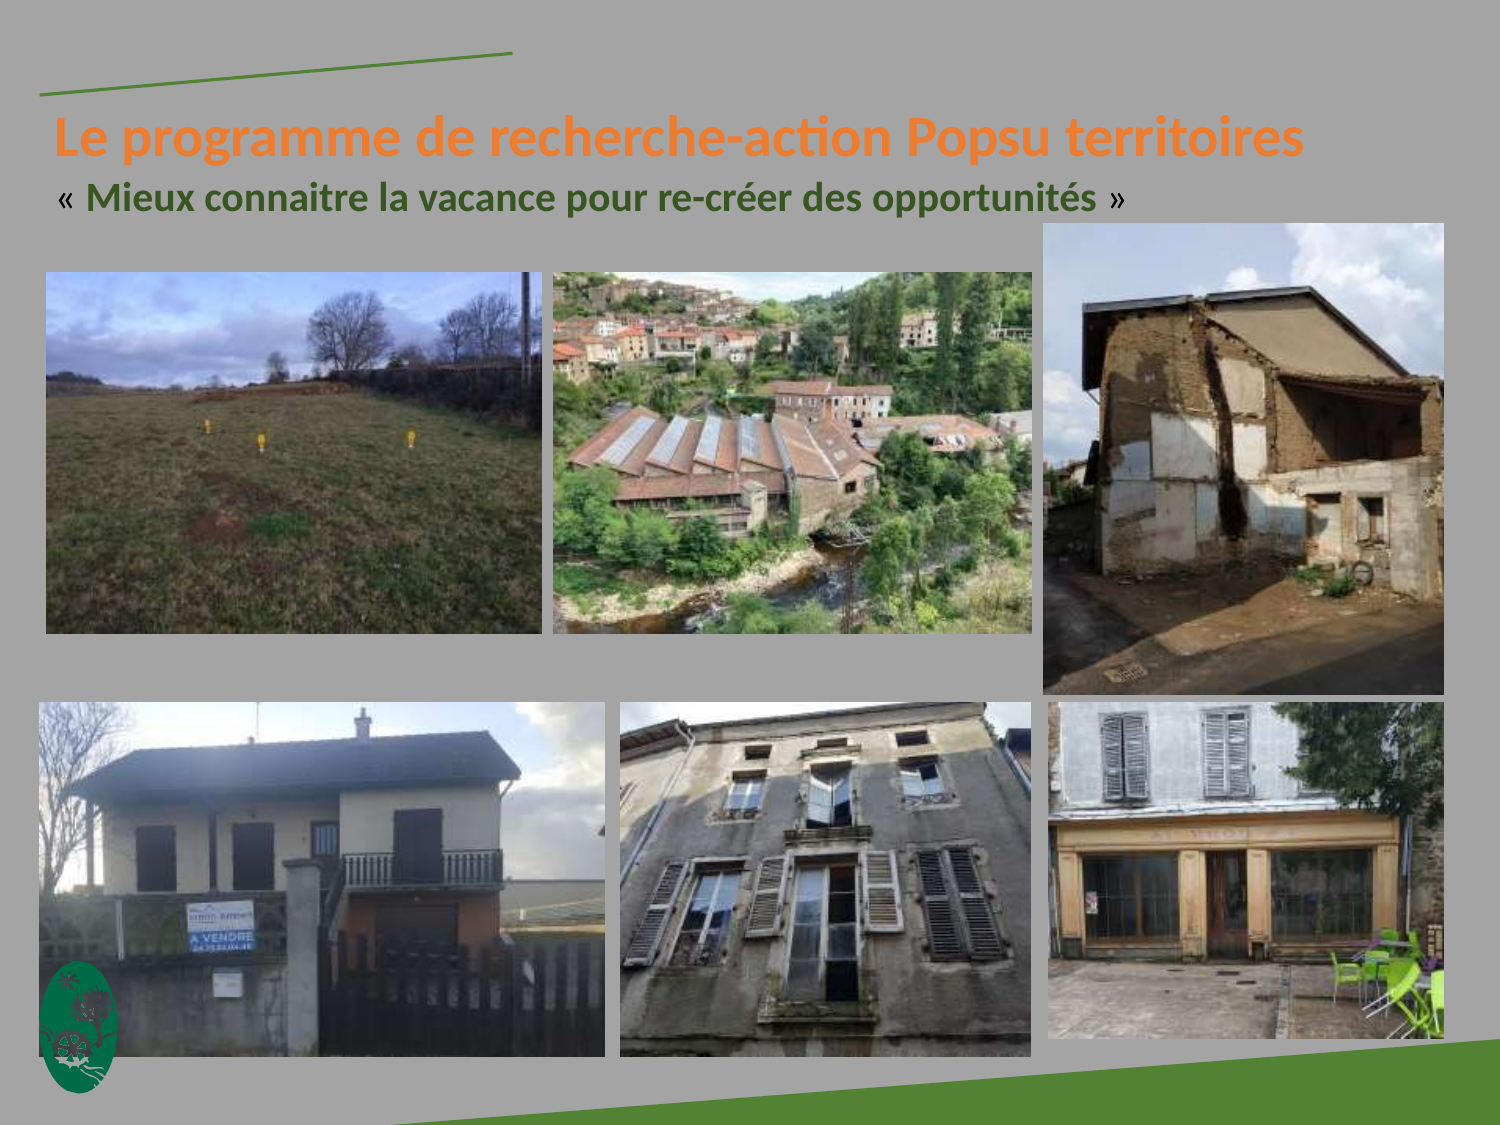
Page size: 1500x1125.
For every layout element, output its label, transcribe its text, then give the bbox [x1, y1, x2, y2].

title Le programme de recherche-action Popsu territoires « Mieux connaitre la vacance pour re-créer des opportunités » [52, 96, 1319, 280]
picture [45, 272, 543, 635]
text_box [0, 0, 1500, 1125]
picture [1043, 223, 1444, 695]
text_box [39, 702, 1500, 1125]
picture [553, 272, 1033, 634]
